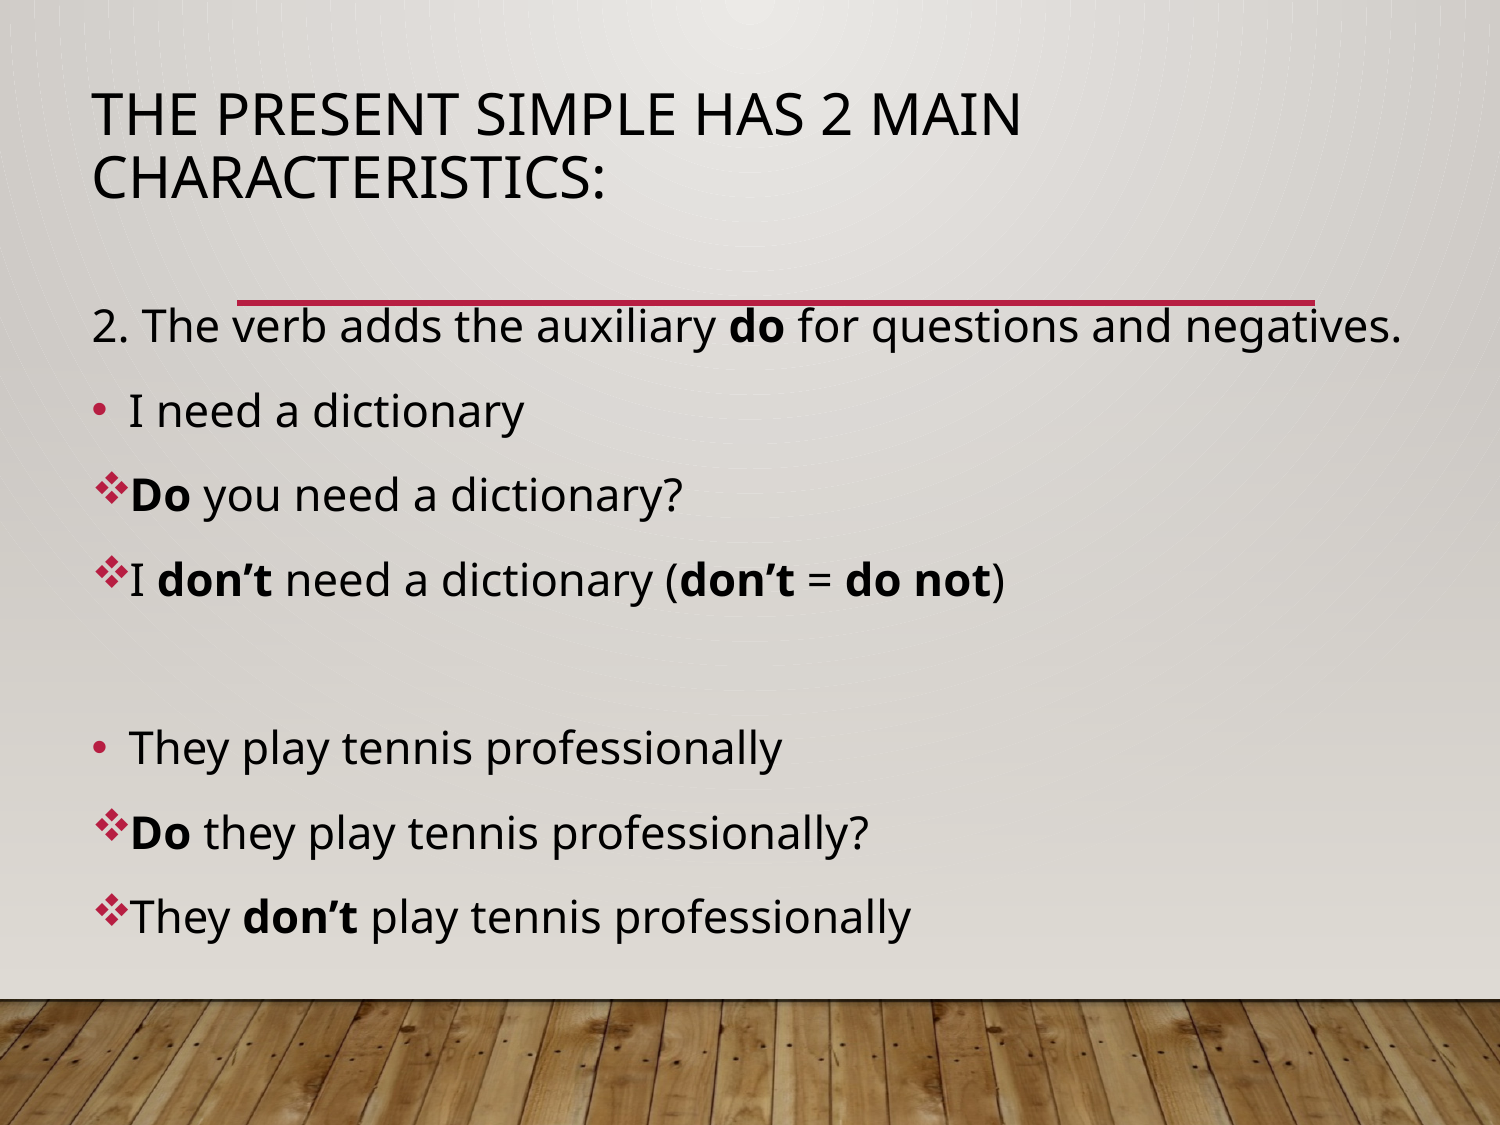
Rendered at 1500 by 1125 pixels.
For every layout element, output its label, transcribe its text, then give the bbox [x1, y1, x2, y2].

picture [0, 999, 1500, 1125]
title The present simple has 2 main characteristics: [76, 78, 1420, 251]
list 2. The verb adds the auxiliary do for questions and negatives. I need a dictionary Do you need a dictionary? I don’t need a dictionary (don’t = do not) They play tennis professionally Do they play tennis professionally? They don’t play tennis professionally [76, 278, 1420, 966]
